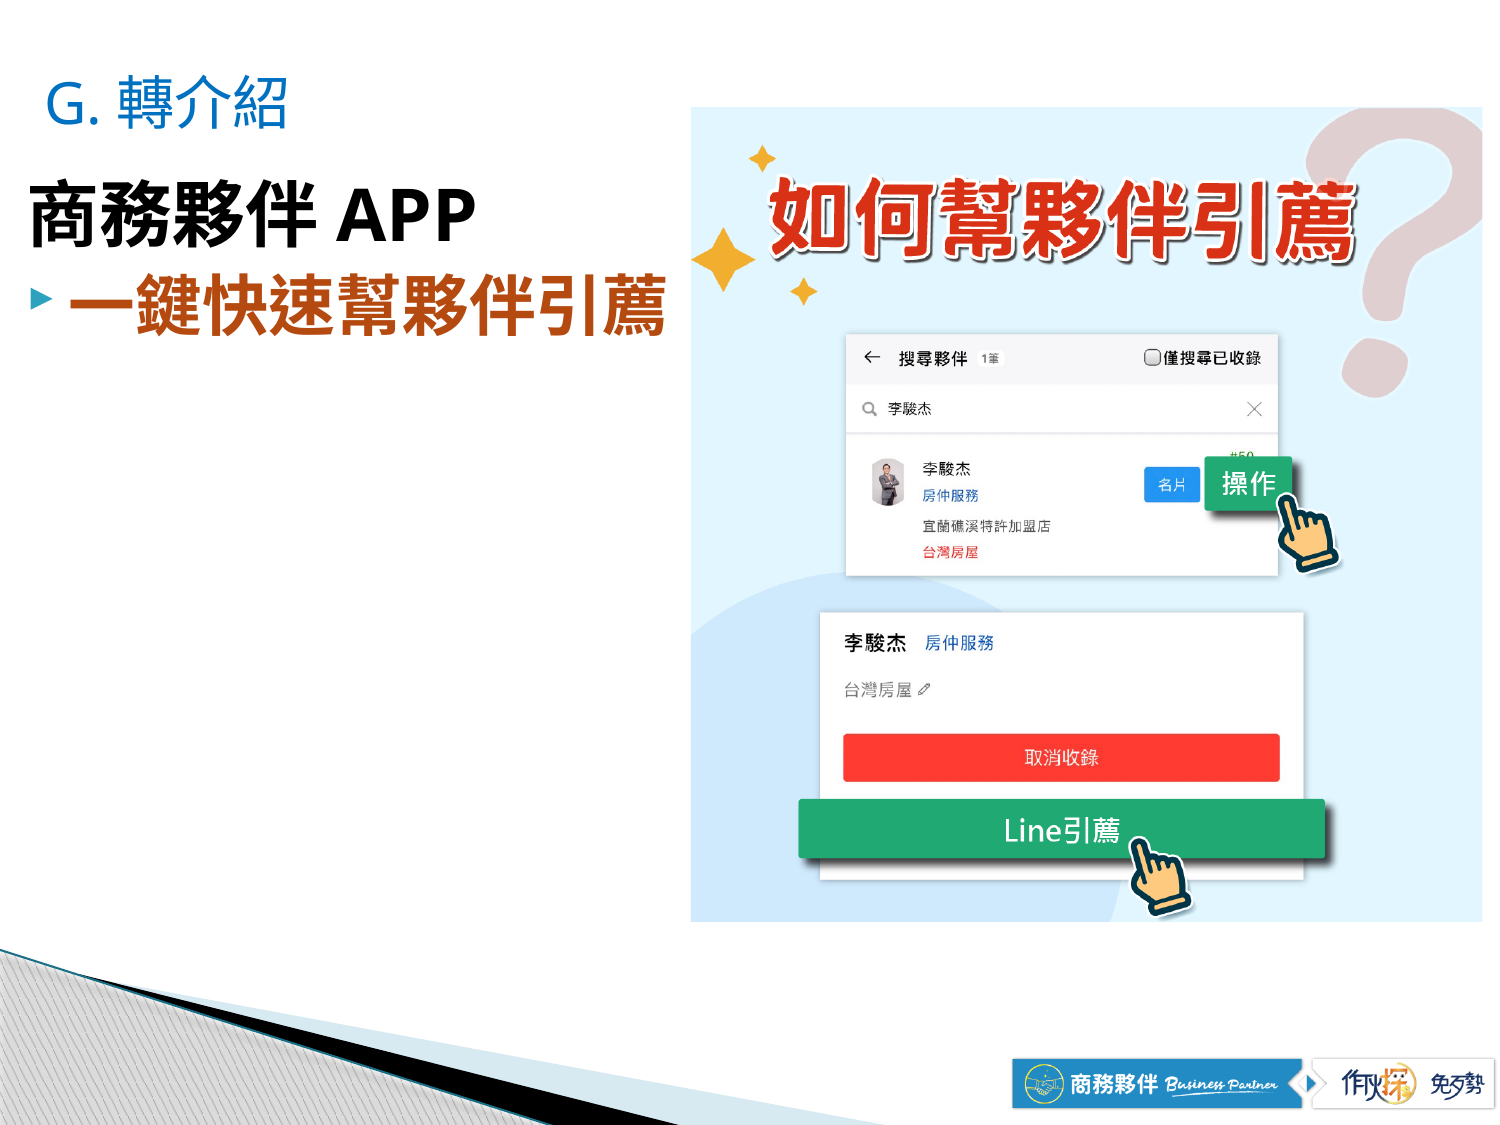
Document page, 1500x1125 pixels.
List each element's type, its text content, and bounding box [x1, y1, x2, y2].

text_box 商務夥伴APP 一鍵快速幫夥伴引薦 [0, 160, 684, 445]
picture [1006, 1051, 1500, 1115]
title G.轉介紹 [29, 7, 1380, 160]
picture [690, 107, 1483, 922]
